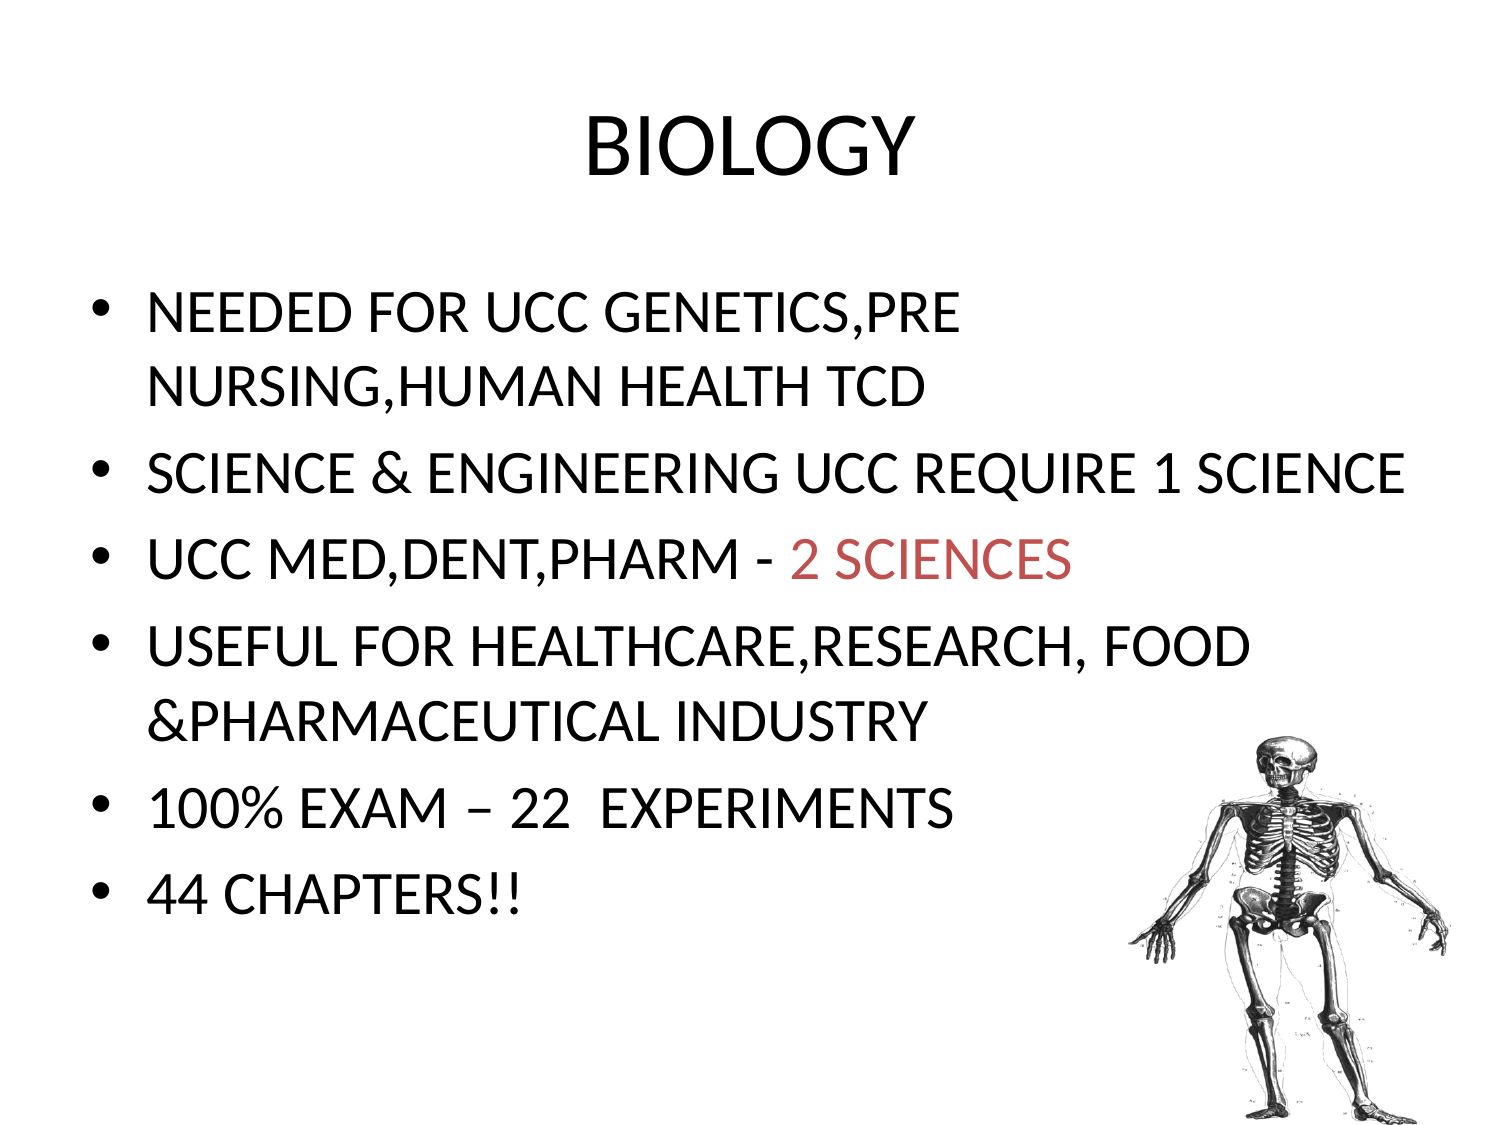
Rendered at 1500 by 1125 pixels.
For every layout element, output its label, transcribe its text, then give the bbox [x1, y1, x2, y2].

title BIOLOGY [75, 45, 1425, 233]
picture [1127, 736, 1451, 1125]
list NEEDED FOR UCC GENETICS,PRE NURSING,HUMAN HEALTH TCD SCIENCE & ENGINEERING UCC REQUIRE 1 SCIENCE UCC MED,DENT,PHARM - 2 SCIENCES USEFUL FOR HEALTHCARE,RESEARCH, FOOD &PHARMACEUTICAL INDUSTRY 100% EXAM – 22 EXPERIMENTS 44 CHAPTERS!! [75, 262, 1425, 1005]
